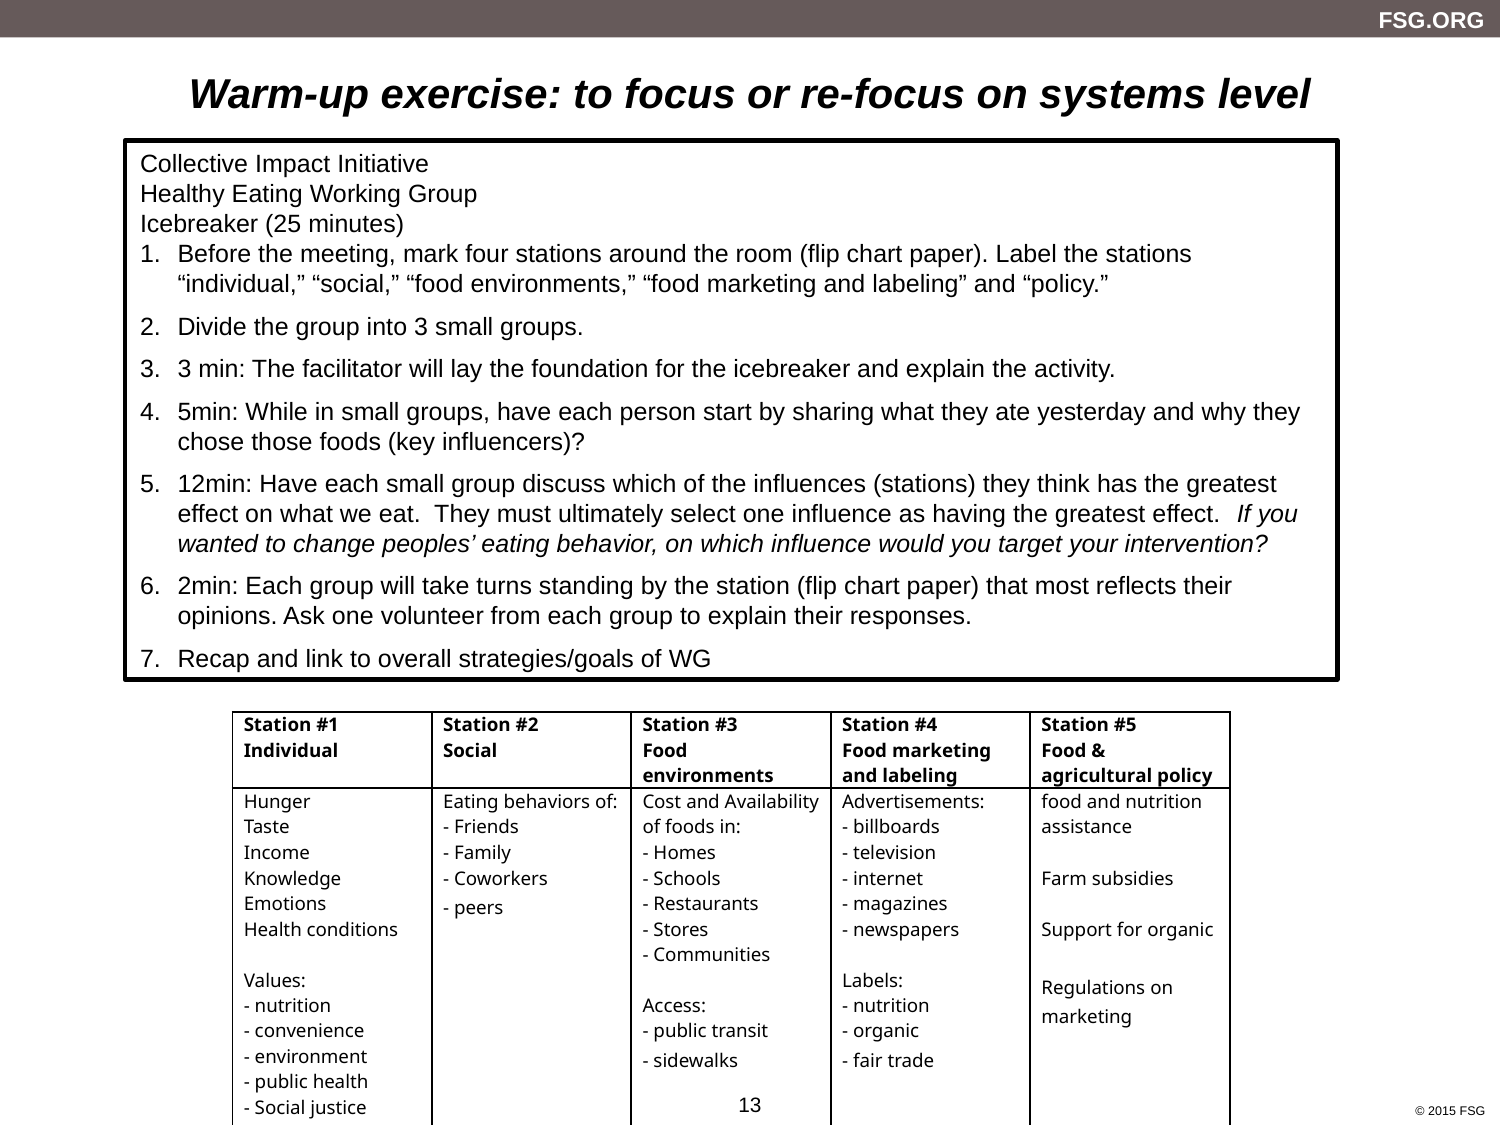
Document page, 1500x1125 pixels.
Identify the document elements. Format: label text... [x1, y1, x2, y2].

table_header Station #4 Food marketing and labeling [832, 713, 1029, 787]
table_header Station #2 Social [433, 713, 630, 787]
table_header Station #3 Food environments [632, 713, 830, 787]
table_cell Cost and Availability of foods in: - Homes - Schools - Restaurants - Stores - Communities Access: - public transit - sidewalks [632, 789, 830, 1125]
table_cell Eating behaviors of: - Friends - Family - Coworkers - peers [433, 789, 630, 1125]
title Warm-up exercise: to focus or re-focus on systems level [64, 37, 1436, 146]
table_cell Hunger Taste Income Knowledge Emotions Health conditions Values: - nutrition - convenience - environment - public health - Social justice - animal welfare [233, 789, 431, 1125]
text_box Collective Impact Initiative Healthy Eating Working Group Icebreaker (25 minutes) Before the meeting, mark four stations around the room (flip chart paper). Label the stations “individual,” “social,” “food environments,” “food marketing and labeling” and “policy.” Divide the group into 3 small groups. 3 min: The facilitator will lay the foundation for the icebreaker and explain the activity. 5min: While in small groups, have each person start by sharing what they ate yesterday and why they chose those foods (key influencers)? 12min: Have each small group discuss which of the influences (stations) they think has the greatest effect on what we eat. They must ultimately select one influence as having the greatest effect. If you wanted to change peoples’ eating behavior, on which influence would you target your intervention? 2min: Each group will take turns standing by the station (flip chart paper) that most reflects their opinions. Ask one volunteer from each group to explain their responses. Recap and link to overall strategies/goals of WG [123, 138, 1340, 682]
table_header Station #1 Individual [233, 713, 431, 787]
table_cell food and nutrition assistance Farm subsidies Support for organic Regulations on marketing [1031, 789, 1229, 1125]
table_header Station #5 Food & agricultural policy [1031, 713, 1229, 787]
table_cell Advertisements: - billboards - television - internet - magazines - newspapers Labels: - nutrition - organic - fair trade [832, 789, 1029, 1125]
